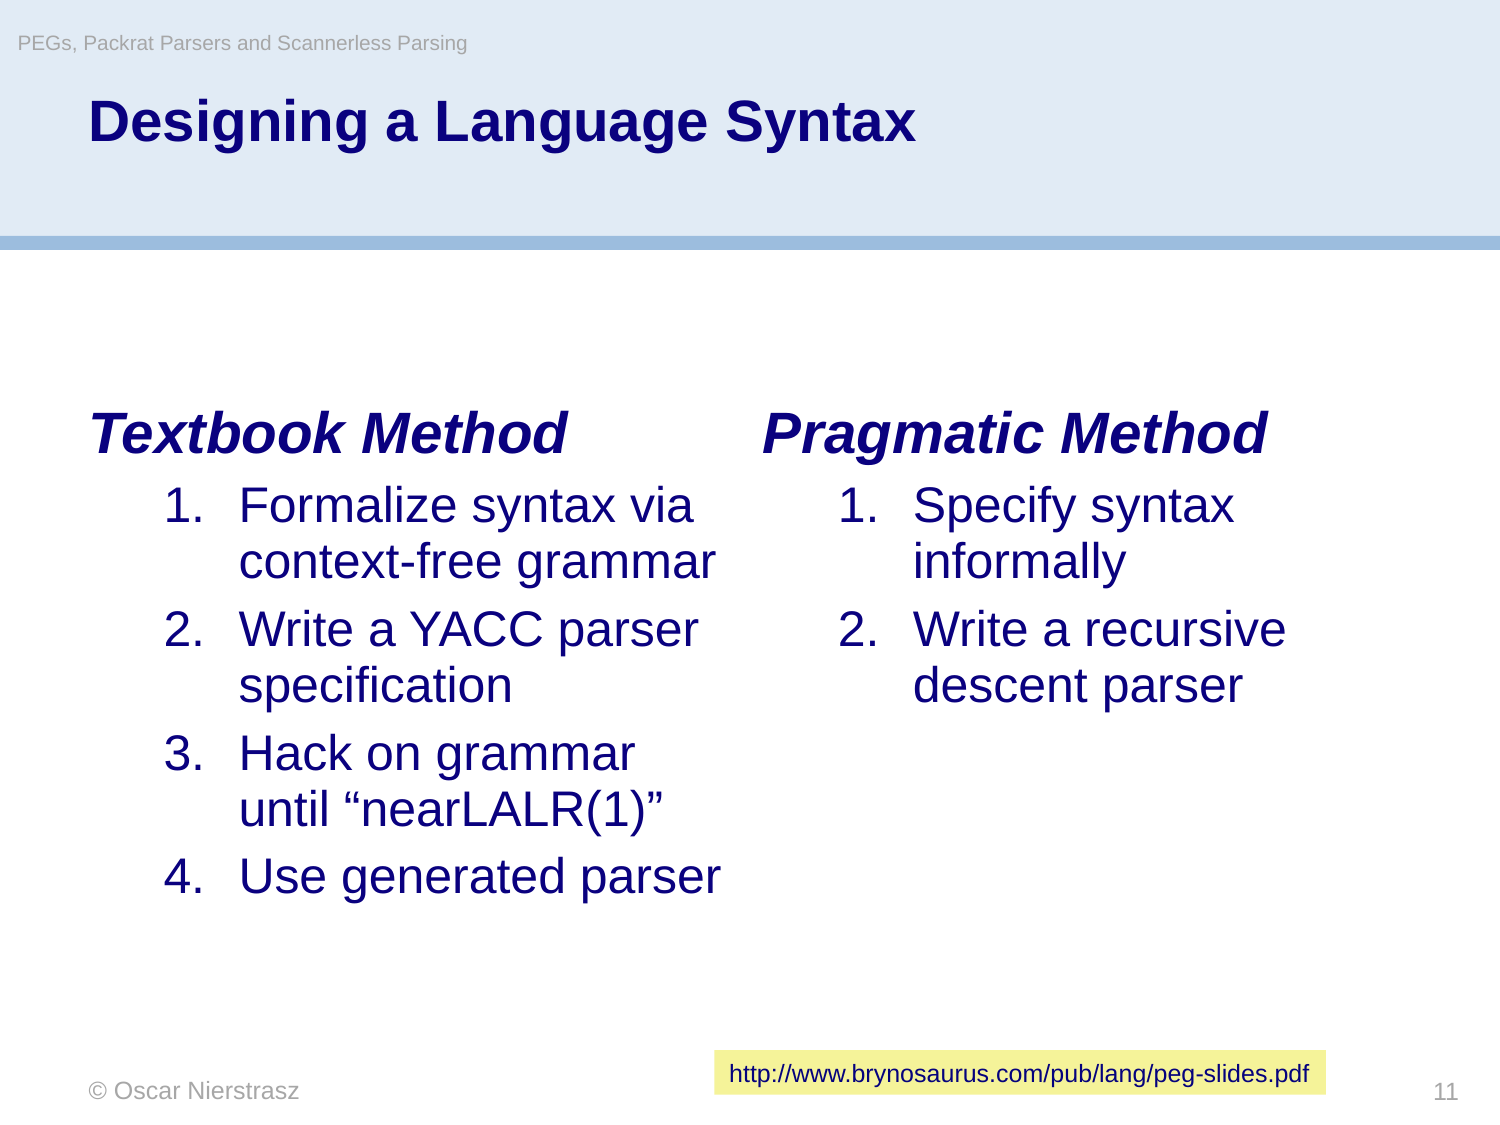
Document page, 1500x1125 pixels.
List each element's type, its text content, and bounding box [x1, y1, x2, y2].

title Designing a Language Syntax [88, 90, 1413, 226]
footer PEGs, Packrat Parsers and Scannerless Parsing [17, 29, 904, 72]
slide_number © Oscar Nierstrasz [88, 1073, 715, 1104]
slide_number 11 [1237, 1074, 1460, 1105]
list Pragmatic Method Specify syntax informally Write a recursive descent parser [762, 399, 1413, 1010]
text_box http://www.brynosaurus.com/pub/lang/peg-slides.pdf [714, 1050, 1326, 1095]
list Textbook Method Formalize syntax via context-free grammar Write a YACC parser specification Hack on grammar until “near­LALR(1)” Use generated parser [88, 399, 739, 1010]
